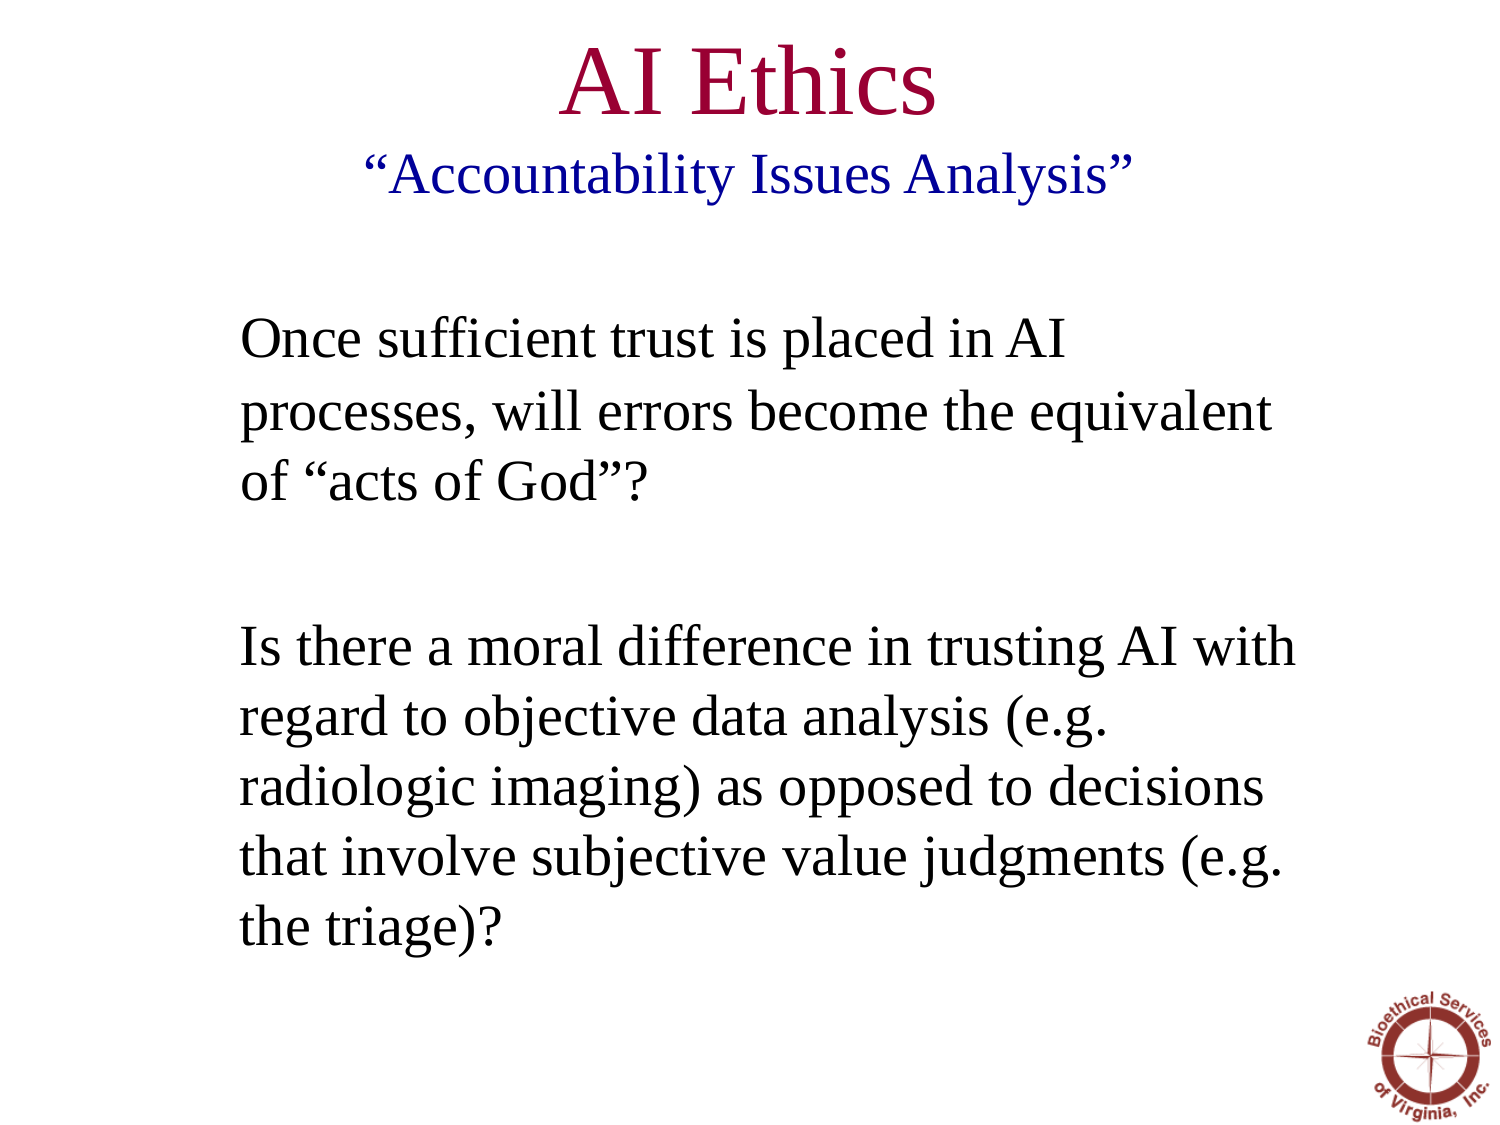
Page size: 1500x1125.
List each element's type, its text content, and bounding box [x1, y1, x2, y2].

title AI Ethics [0, 12, 1500, 127]
list Once sufficient trust is placed in AI processes, will errors become the equivalent of “acts of God”? [168, 275, 1332, 600]
text_box “Accountability Issues Analysis” [0, 127, 1500, 213]
text_box Is there a moral difference in trusting AI with regard to objective data analysis (e.g. radiologic imaging) as opposed to decisions that involve subjective value judgments (e.g. the triage)? [225, 600, 1375, 965]
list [1362, 987, 1500, 1125]
